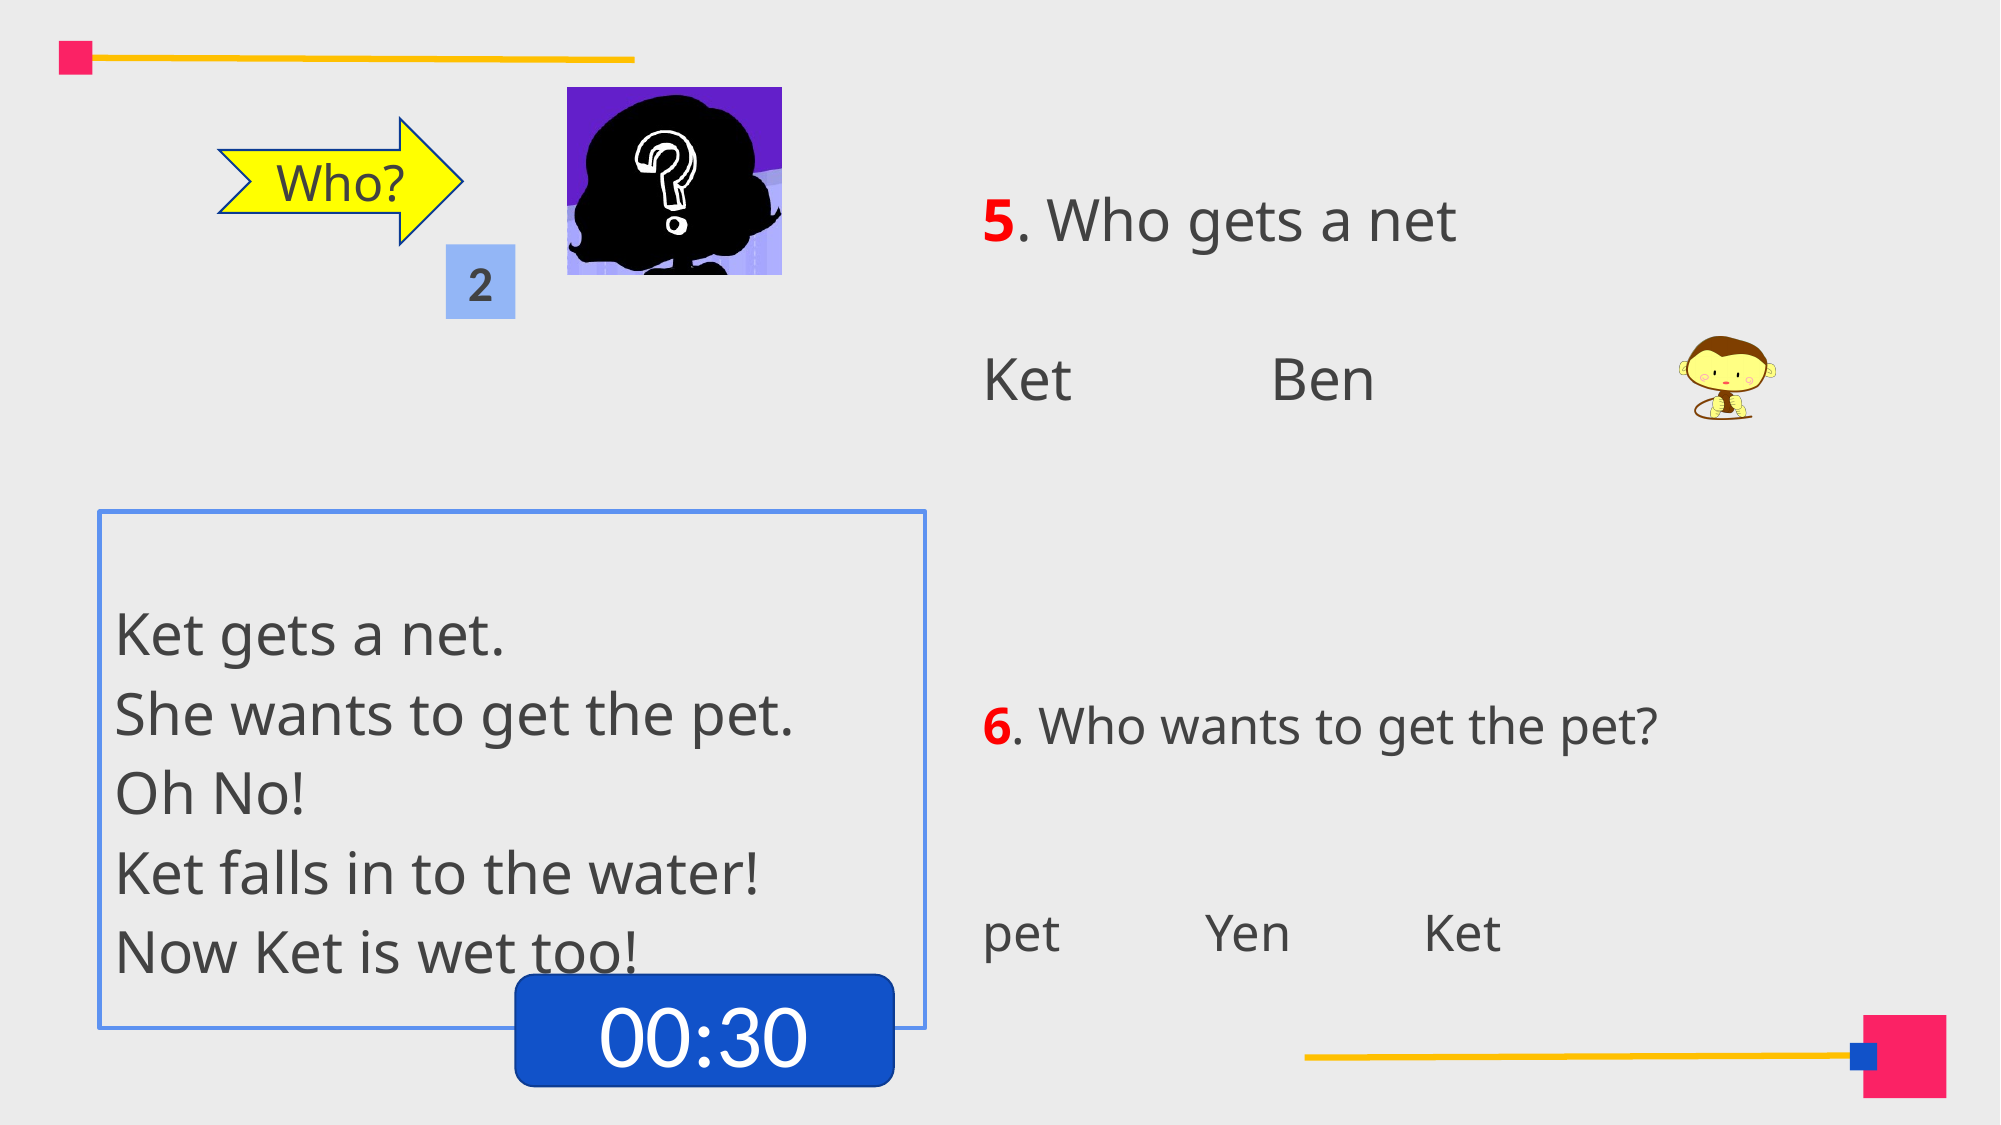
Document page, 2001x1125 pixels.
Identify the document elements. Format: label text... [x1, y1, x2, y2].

text_box 00:30 [514, 973, 895, 1088]
text_box 6. Who wants to get the pet? pet Yen Ket [968, 549, 1928, 975]
text_box Ket gets a net. She wants to get the pet. Oh No! Ket falls in to the water! Now Ket is wet too! [99, 511, 925, 1029]
picture [1678, 336, 1776, 420]
text_box 2 [445, 244, 516, 319]
text_box 5. Who gets a net Ket Ben [968, 97, 1928, 453]
text_box Who? [216, 116, 465, 247]
picture [567, 87, 782, 275]
